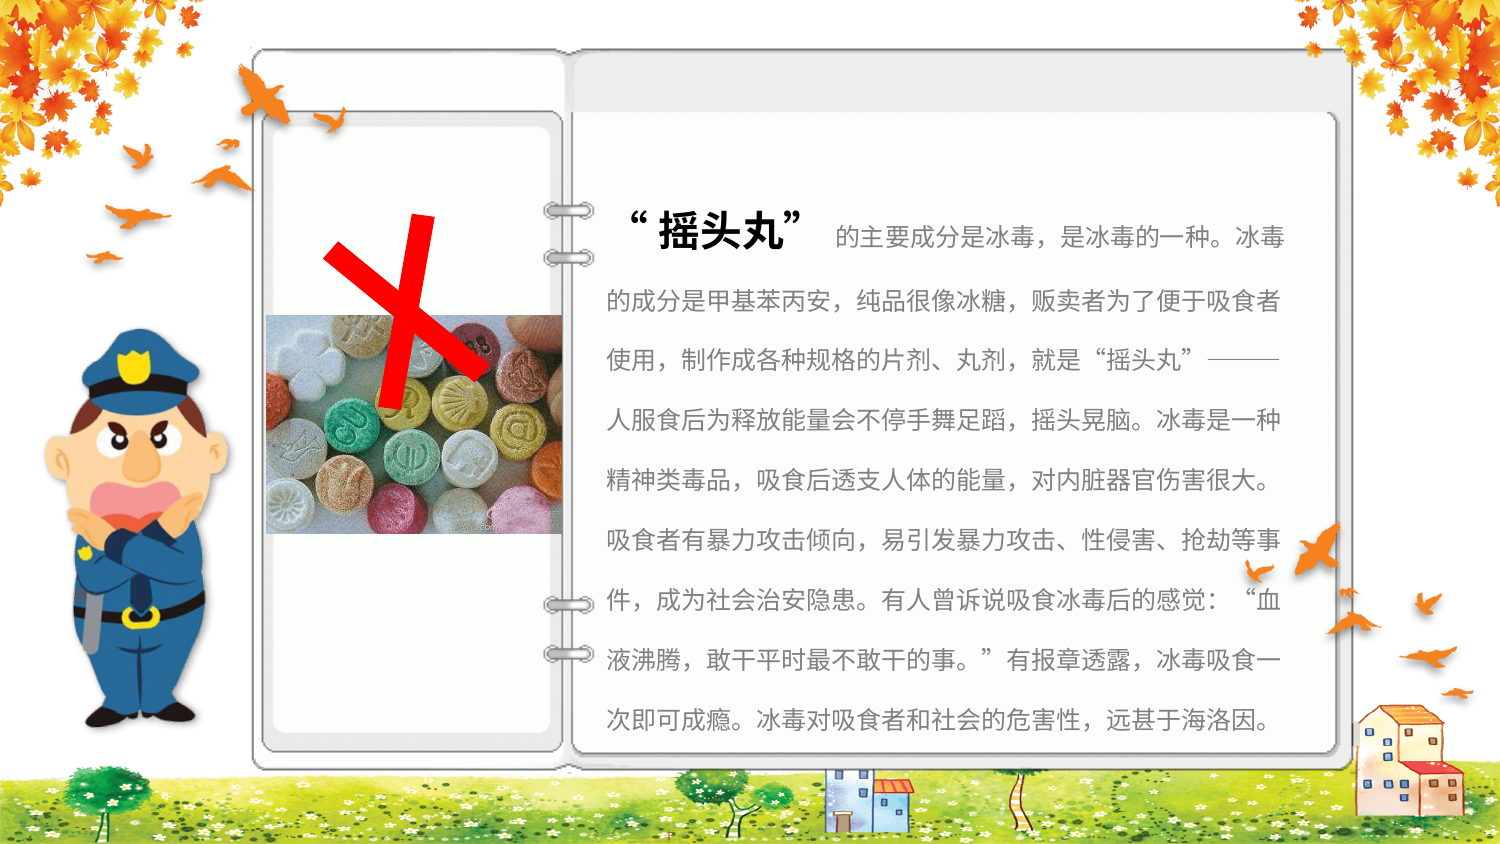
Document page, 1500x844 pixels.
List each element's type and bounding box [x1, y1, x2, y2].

text_box [390, 213, 422, 410]
picture [0, 0, 1500, 844]
